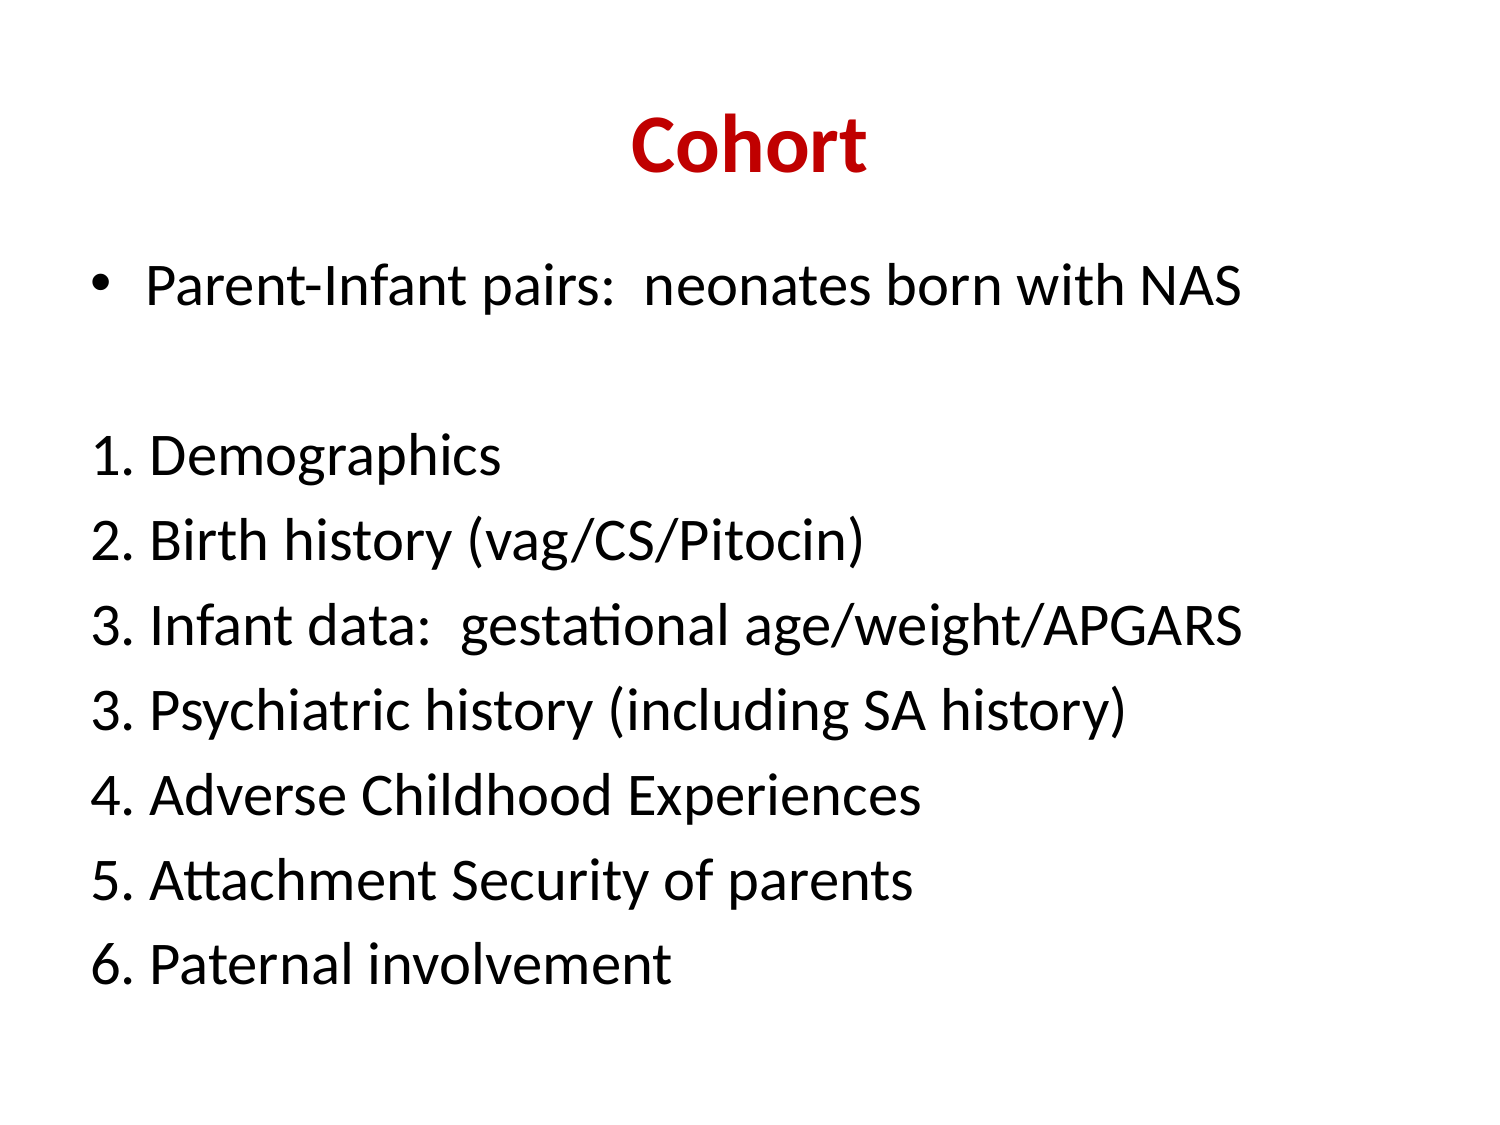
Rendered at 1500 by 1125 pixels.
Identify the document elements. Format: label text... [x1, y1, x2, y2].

title Cohort [75, 45, 1425, 233]
list Parent-Infant pairs: neonates born with NAS 1. Demographics 2. Birth history (vag/CS/Pitocin) 3. Infant data: gestational age/weight/APGARS 3. Psychiatric history (including SA history) 4. Adverse Childhood Experiences 5. Attachment Security of parents 6. Paternal involvement [75, 237, 1425, 1005]
